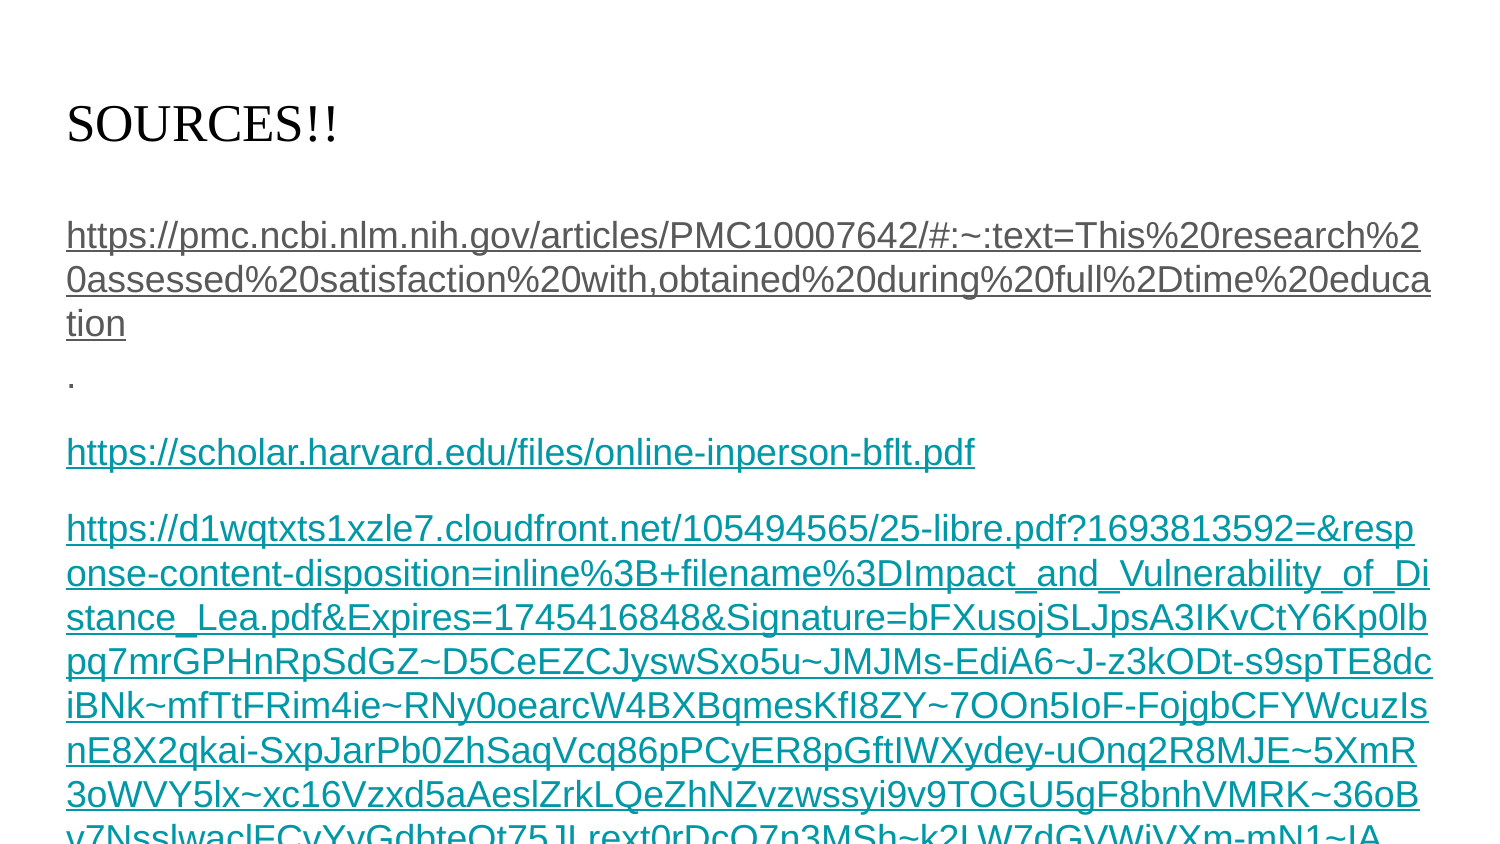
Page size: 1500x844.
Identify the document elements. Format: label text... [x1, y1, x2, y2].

list https://pmc.ncbi.nlm.nih.gov/articles/PMC10007642/#:~:text=This%20research%20assessed%20satisfaction%20with,obtained%20during%20full%2Dtime%20education. https://scholar.harvard.edu/files/online-inperson-bflt.pdf https://d1wqtxts1xzle7.cloudfront.net/105494565/25-libre.pdf?1693813592=&response-content-disposition=inline%3B+filename%3DImpact_and_Vulnerability_of_Distance_Lea.pdf&Expires=1745416848&Signature=bFXusojSLJpsA3IKvCtY6Kp0lbpq7mrGPHnRpSdGZ~D5CeEZCJyswSxo5u~JMJMs-EdiA6~J-z3kODt-s9spTE8dciBNk~mfTtFRim4ie~RNy0oearcW4BXBqmesKfI8ZY~7OOn5IoF-FojgbCFYWcuzIsnE8X2qkai-SxpJarPb0ZhSaqVcq86pPCyER8pGftIWXydey-uOnq2R8MJE~5XmR3oWVY5lx~xc16Vzxd5aAeslZrkLQeZhNZvzwssyi9v9TOGU5gF8bnhVMRK~36oBv7NsslwaclFCvYyGdbteQt75JLrext0rDcQ7n3MSh~k2LW7dGVWjVXm-mN1~IA__&Key-Pair-Id=APKAJLOHF5GGSLRBV4ZA https://www.brainfacts.org/neuroscience-in-society/tech-and-the-brain/2020/reading-on-paper-versus-screens-whats-the-difference-072820#:~:text=TL;DR:%20Digital%20Reading%20Equals,processes%20visual%20and%20spatial%20cues. [51, 189, 1449, 750]
title SOURCES!! [51, 72, 1449, 167]
